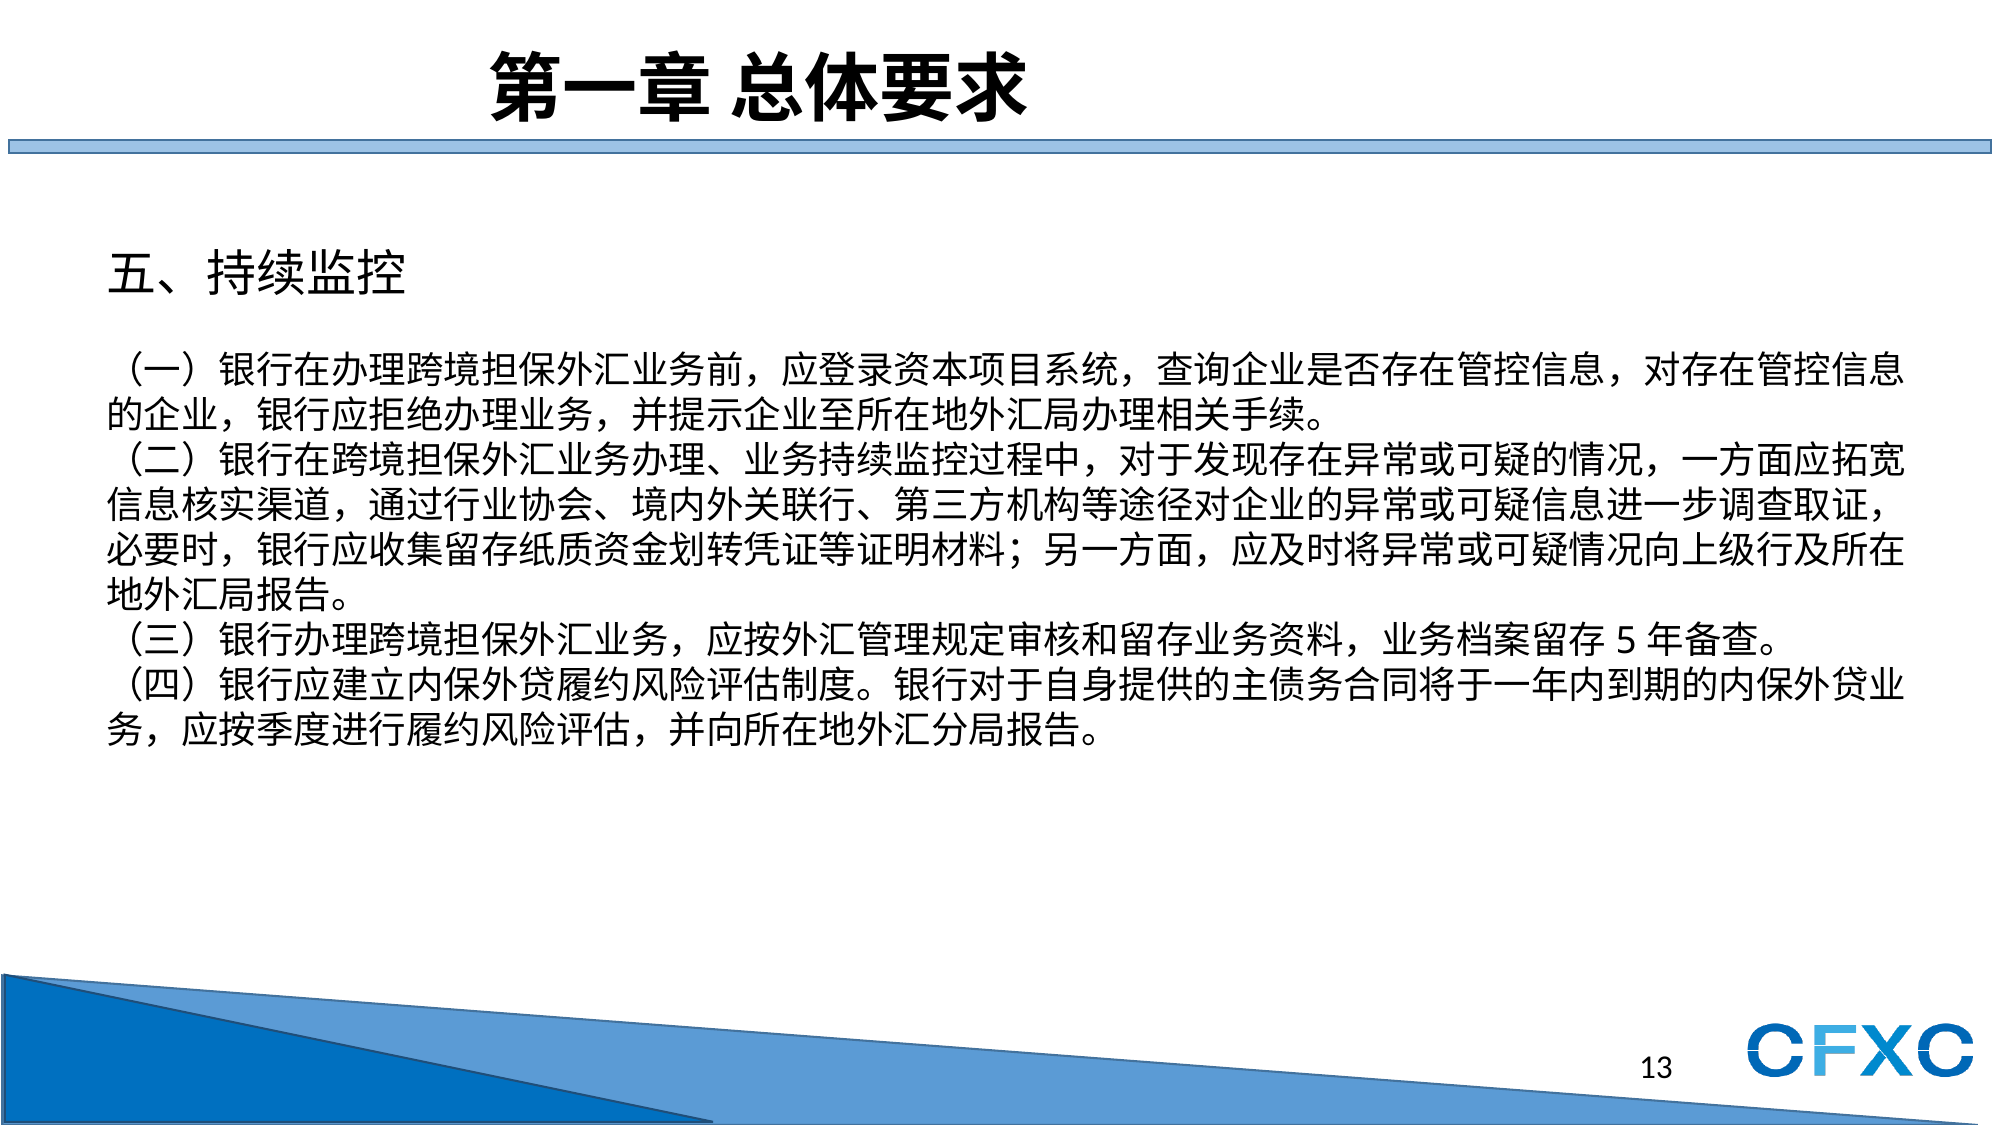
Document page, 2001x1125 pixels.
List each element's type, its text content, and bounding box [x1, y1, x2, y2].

slide_number 13 [1237, 1035, 1688, 1096]
text_box [3, 973, 714, 1123]
text_box [8, 139, 1992, 154]
picture [1741, 1020, 1978, 1080]
text_box [1, 974, 1978, 1125]
text_box 五、持续监控 （一）银行在办理跨境担保外汇业务前，应登录资本项目系统，查询企业是否存在管控信息，对存在管控信息的企业，银行应拒绝办理业务，并提示企业至所在地外汇局办理相关手续。 （二）银行在跨境担保外汇业务办理、业务持续监控过程中，对于发现存在异常或可疑的情况，一方面应拓宽信息核实渠道，通过行业协会、境内外关联行、第三方机构等途径对企业的异常或可疑信息进一步调查取证，必要时，银行应收集留存纸质资金划转凭证等证明材料；另一方面，应及时将异常或可疑情况向上级行及所在地外汇局报告。 （三）银行办理跨境担保外汇业务，应按外汇管理规定审核和留存业务资料，业务档案留存5年备查。 （四）银行应建立内保外贷履约风险评估制度。银行对于自身提供的主债务合同将于一年内到期的内保外贷业务，应按季度进行履约风险评估，并向所在地外汇分局报告。 [91, 234, 1934, 894]
text_box 第一章 总体要求 [321, 33, 1704, 139]
